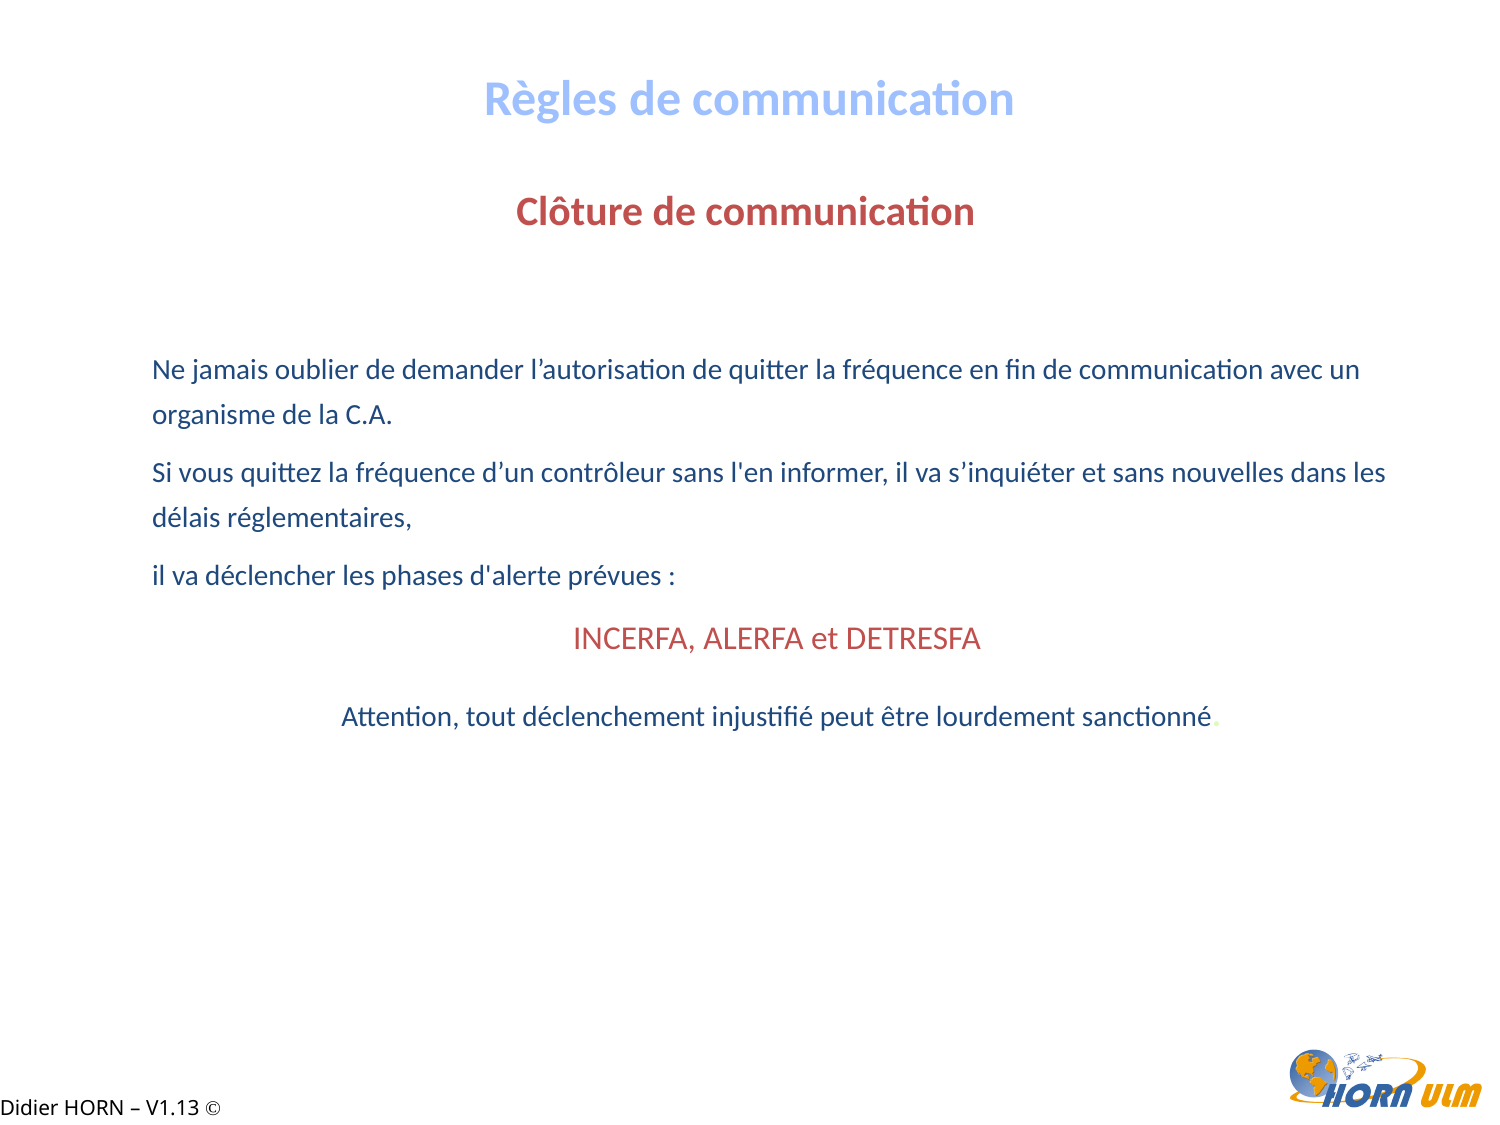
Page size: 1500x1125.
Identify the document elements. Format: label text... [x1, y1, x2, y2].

text_box Clôture de communication [124, 162, 1368, 256]
text_box Ne jamais oublier de demander l’autorisation de quitter la fréquence en fin de communication avec un organisme de la C.A. Si vous quittez la fréquence d’un contrôleur sans l'en informer, il va s’inquiéter et sans nouvelles dans les délais réglementaires, il va déclencher les phases d'alerte prévues : INCERFA, ALERFA et DETRESFA Attention, tout déclenchement injustifié peut être lourdement sanctionné. [62, 332, 1425, 741]
picture [1275, 1036, 1500, 1125]
text_box Règles de communication [37, 37, 1463, 154]
